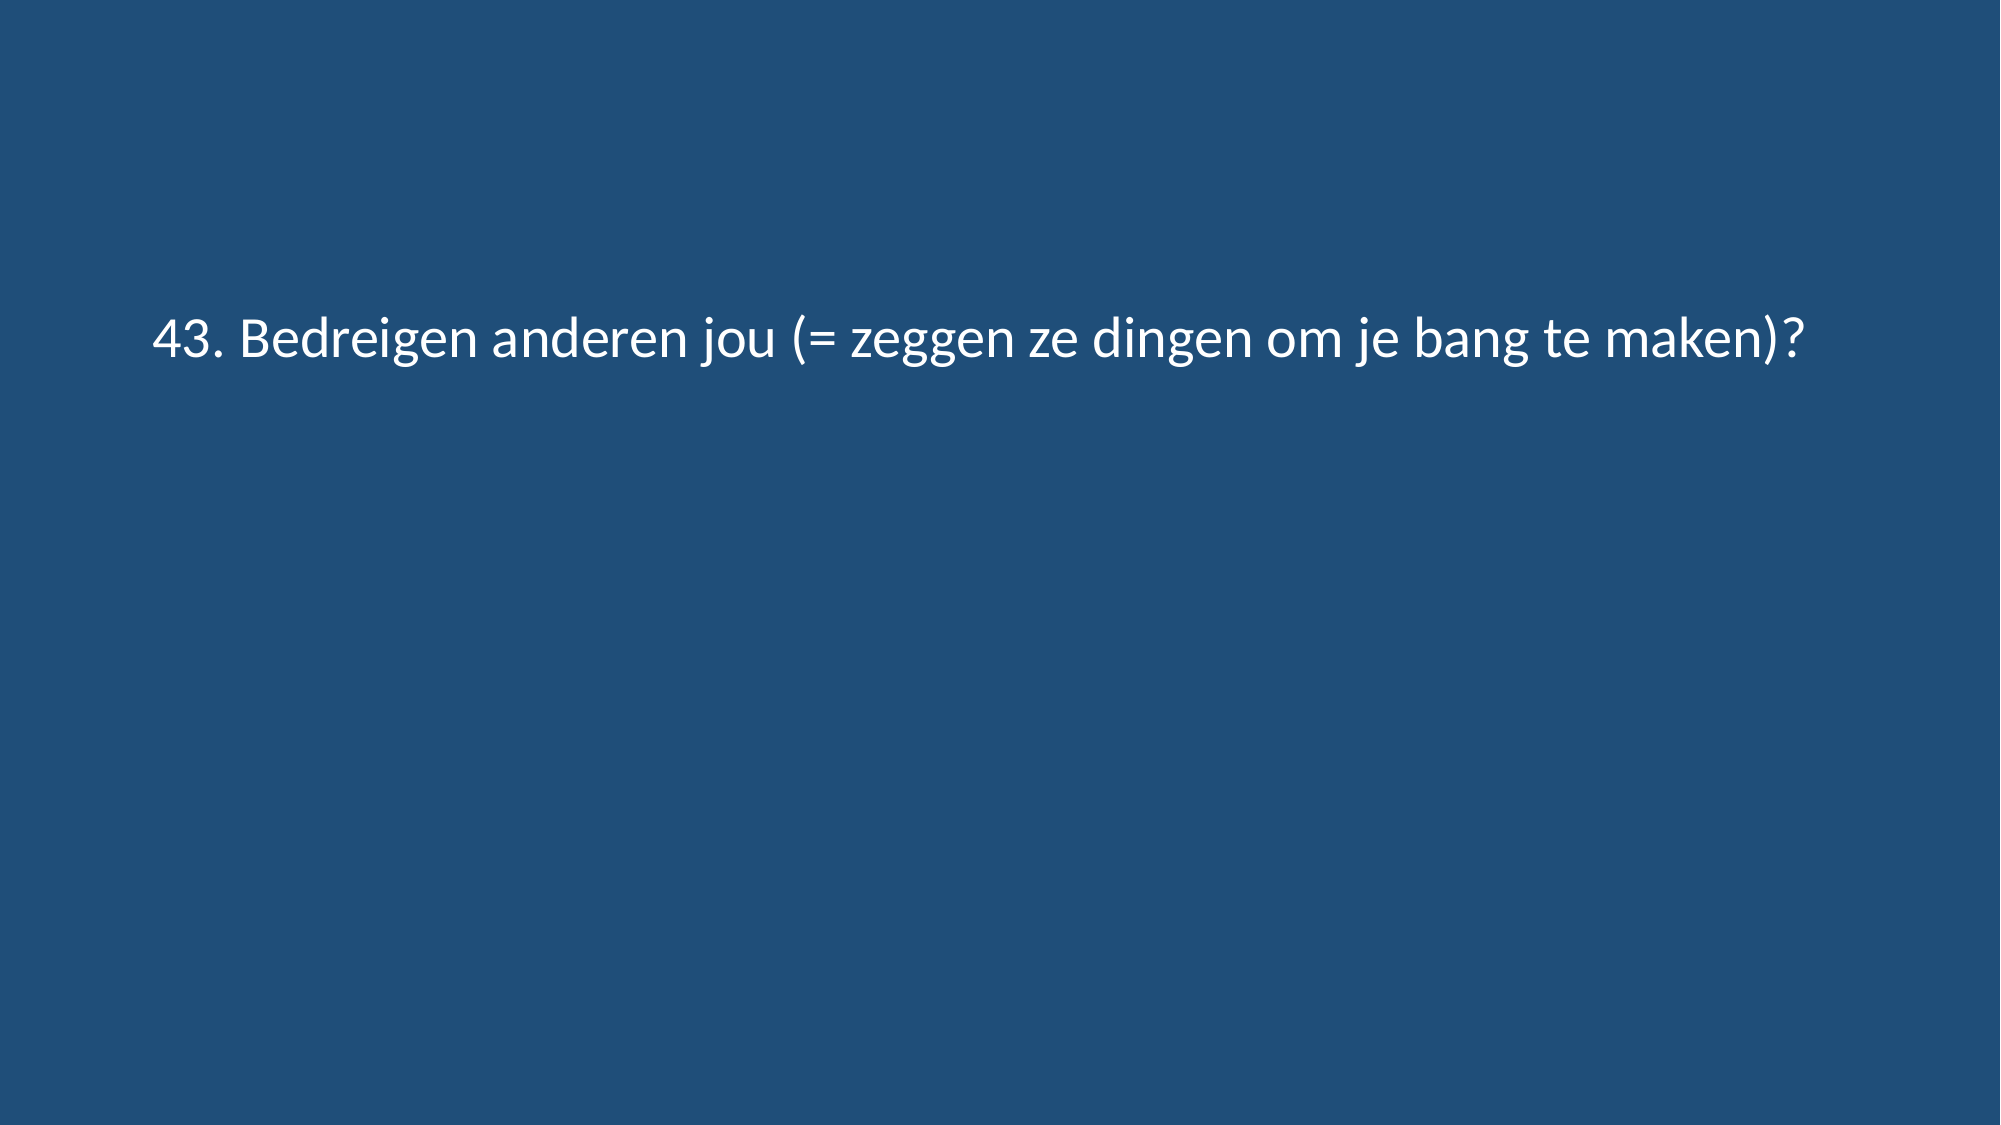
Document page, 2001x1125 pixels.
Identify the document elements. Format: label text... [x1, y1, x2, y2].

list 43. Bedreigen anderen jou (= zeggen ze dingen om je bang te maken)? [137, 299, 1863, 1014]
